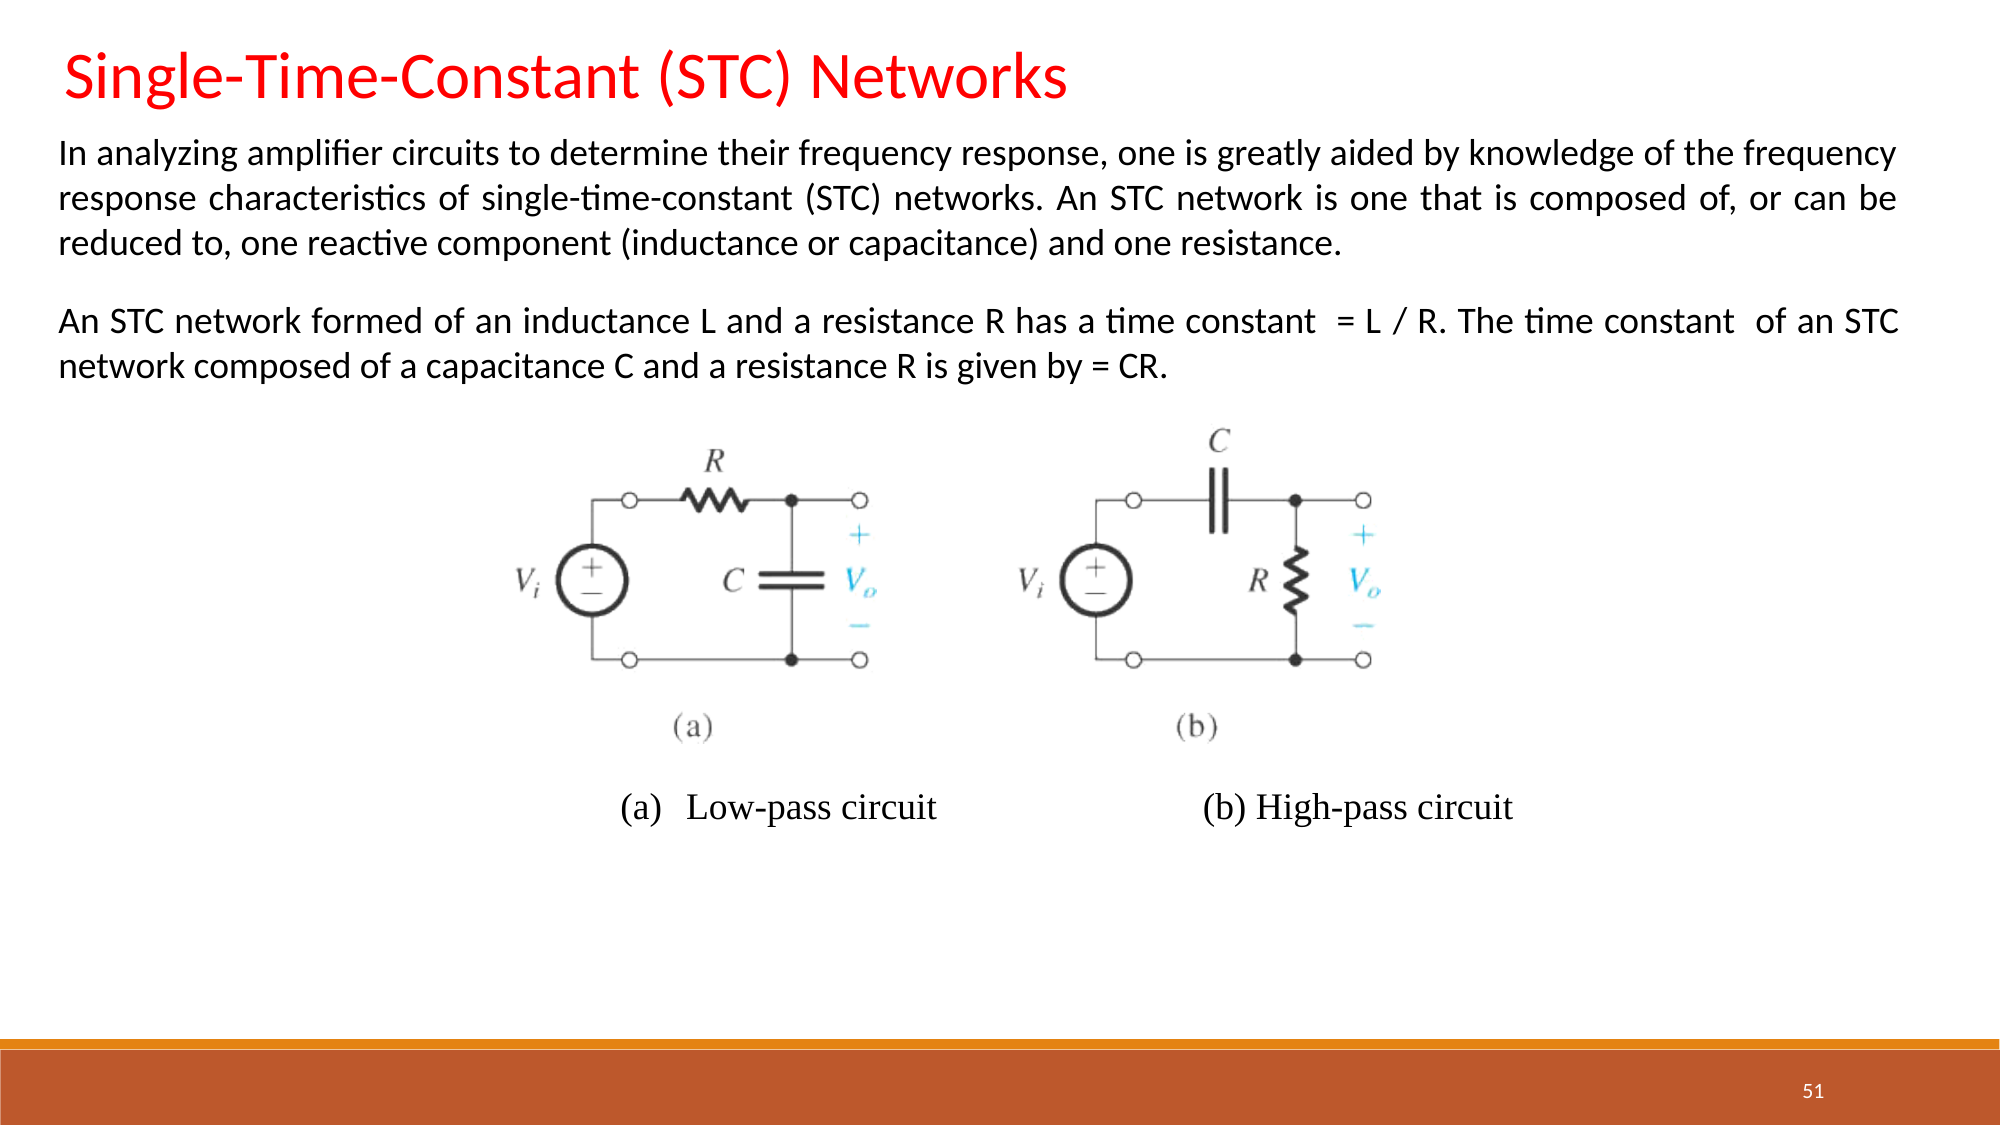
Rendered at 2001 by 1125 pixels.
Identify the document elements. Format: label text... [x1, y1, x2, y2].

slide_number 51 [1624, 1059, 1840, 1120]
text_box Single-Time-Constant (STC) Networks [49, 24, 1099, 120]
text_box Low-pass circuit (b) High-pass circuit [605, 771, 1530, 835]
text_box In analyzing amplifier circuits to determine their frequency response, one is greatly aided by knowledge of the frequency response characteristics of single-time-constant (STC) networks. An STC network is one that is composed of, or can be reduced to, one reactive component (inductance or capacitance) and one resistance. [43, 120, 1914, 271]
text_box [512, 421, 1382, 745]
